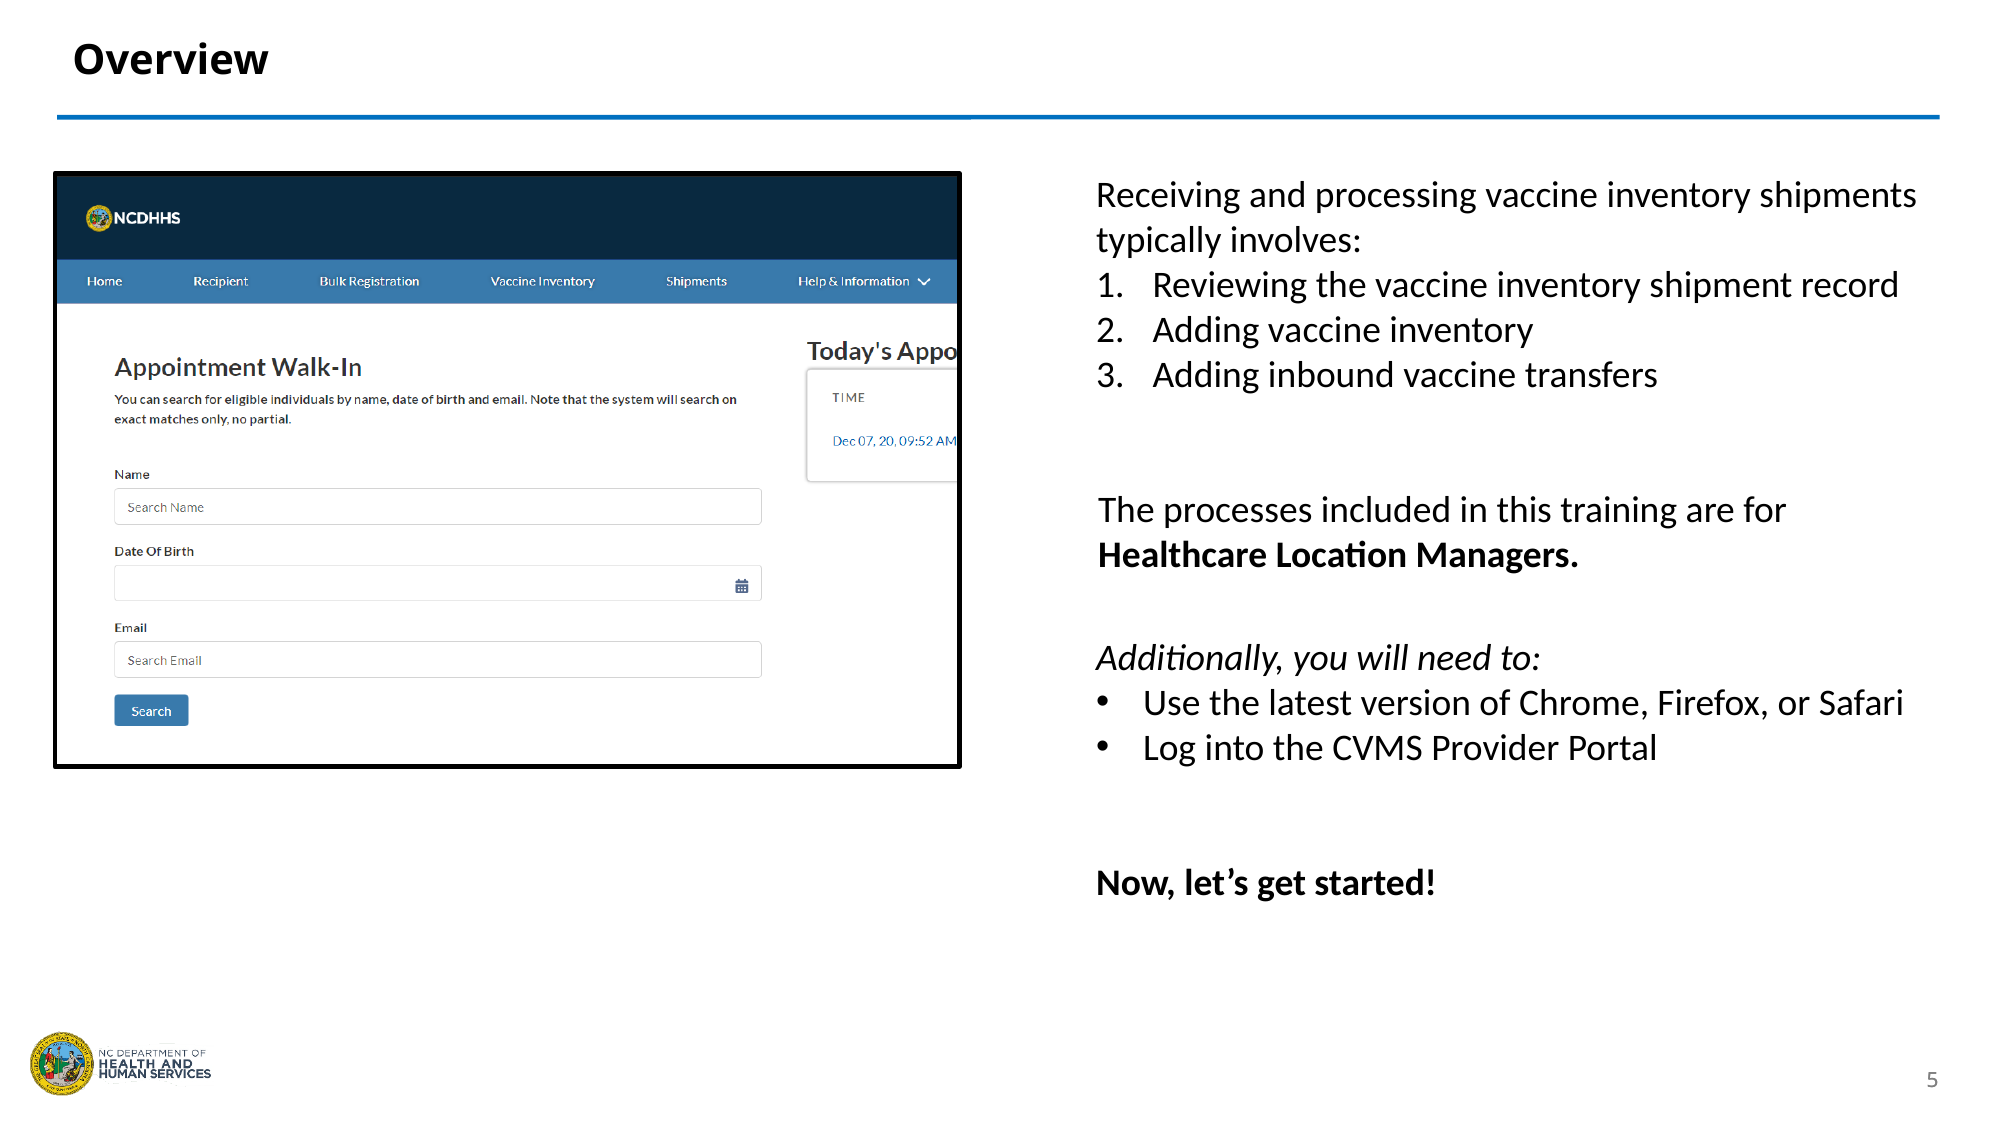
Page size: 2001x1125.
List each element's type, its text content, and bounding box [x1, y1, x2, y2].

text_box Overview [57, 0, 1940, 114]
picture [57, 175, 957, 765]
text_box Receiving and processing vaccine inventory shipments typically involves: Reviewing the vaccine inventory shipment record Adding vaccine inventory Adding inbound vaccine transfers The processes included in this training are for Healthcare Location Managers. Additionally, you will need to: Use the latest version of Chrome, Firefox, or Safari Log into the CVMS Provider Portal Now, let’s get started! [1081, 162, 1943, 955]
picture [28, 1022, 214, 1125]
